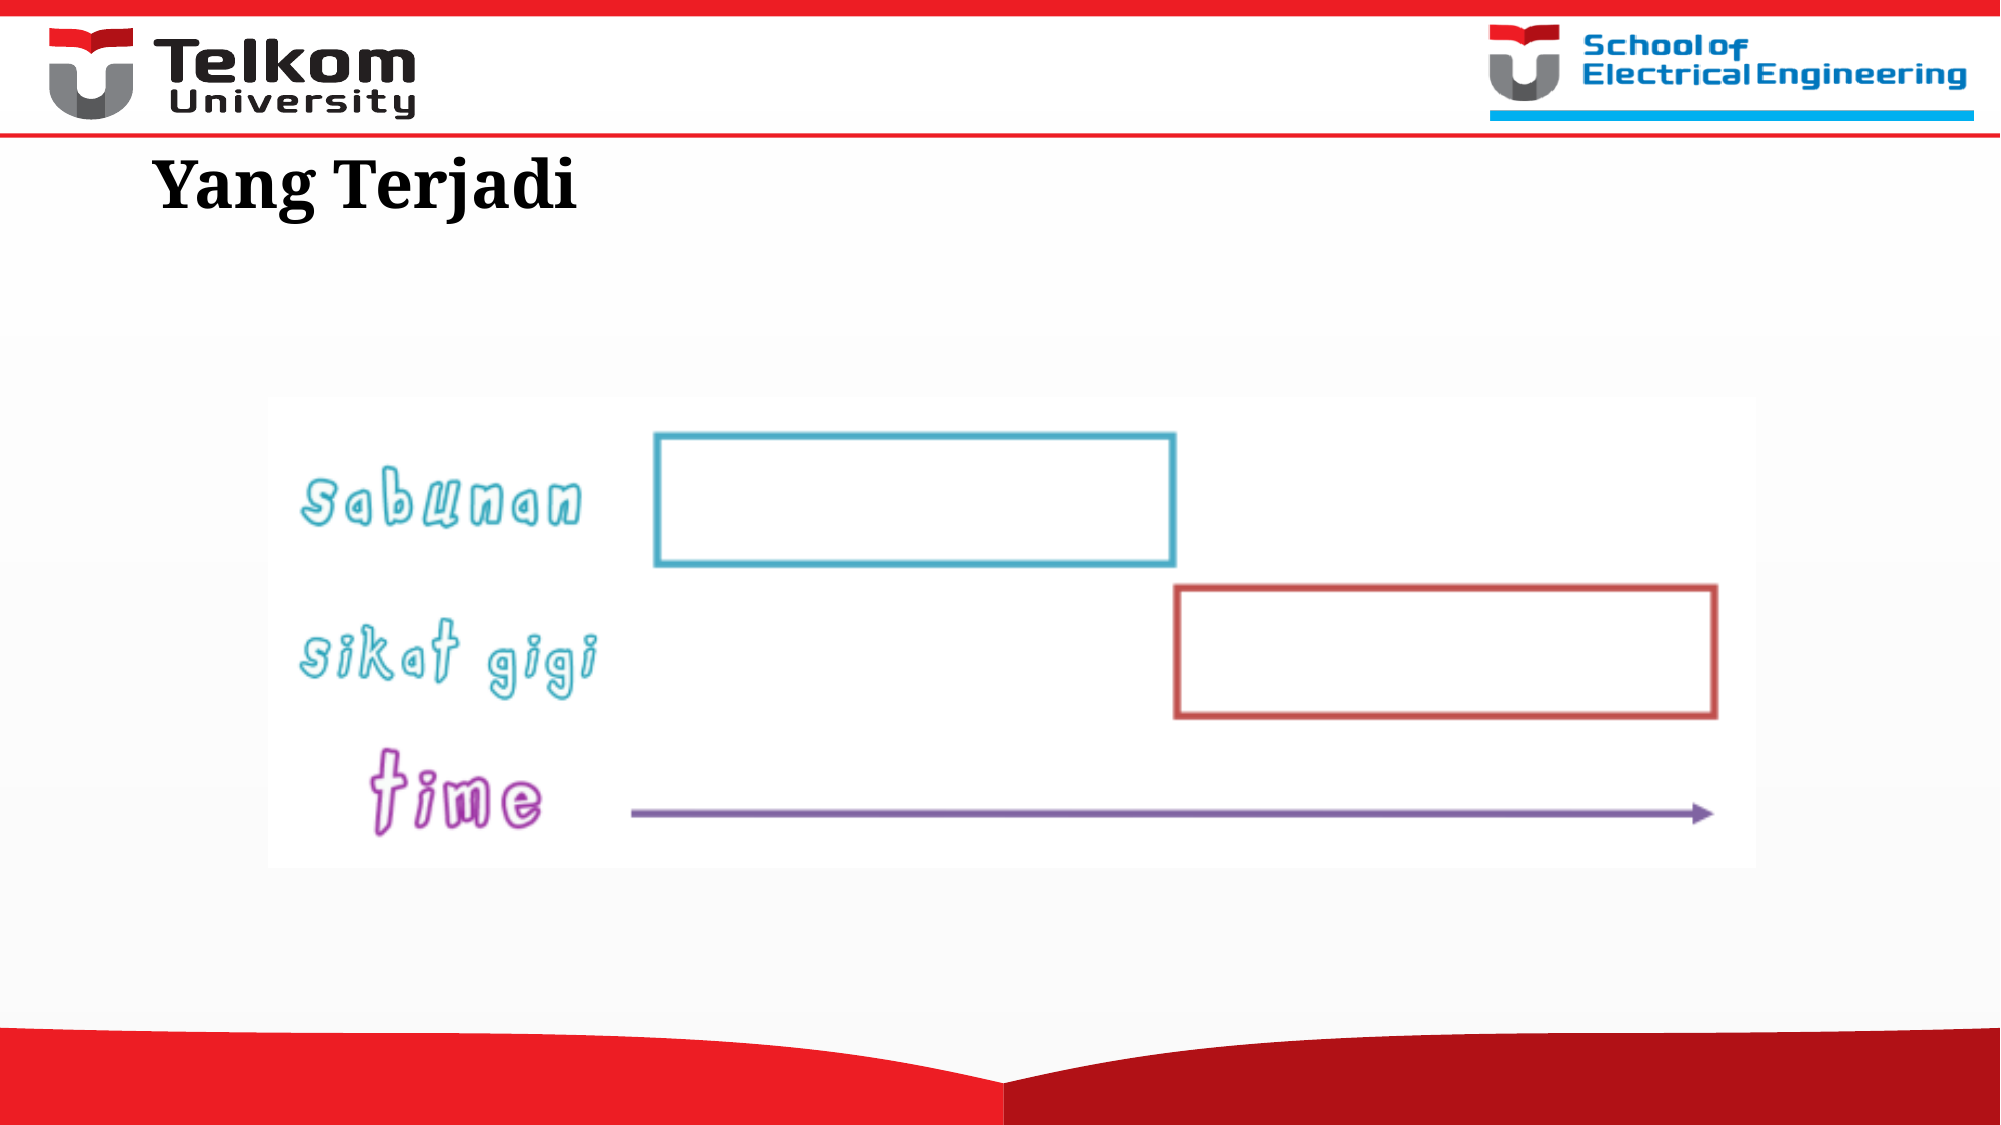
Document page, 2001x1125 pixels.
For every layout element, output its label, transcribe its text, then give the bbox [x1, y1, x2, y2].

picture [1479, 24, 1974, 121]
title Yang Terjadi [137, 148, 1863, 225]
picture [268, 397, 1756, 868]
